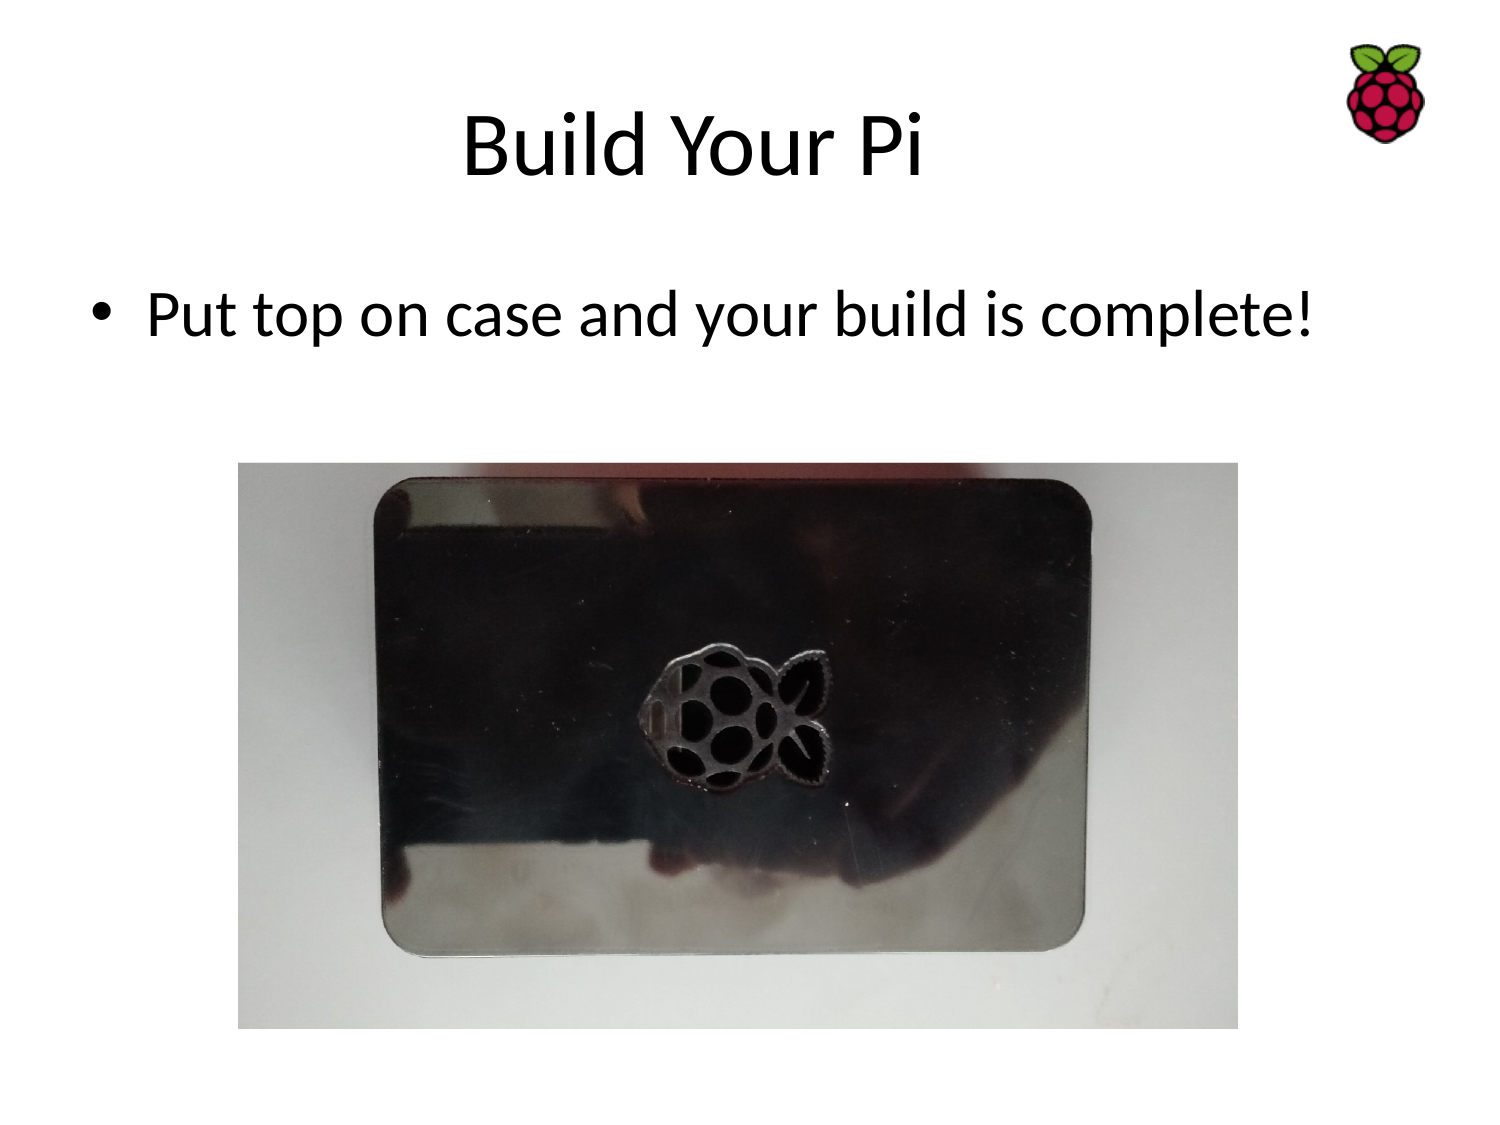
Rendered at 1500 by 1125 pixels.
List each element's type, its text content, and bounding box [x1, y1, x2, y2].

list Put top on case and your build is complete! [75, 262, 448, 413]
list Put top on case and your build is complete! [1026, 262, 1425, 413]
picture [239, 245, 1237, 1125]
picture [1346, 44, 1426, 144]
title Build Your Pi [75, 45, 1313, 233]
